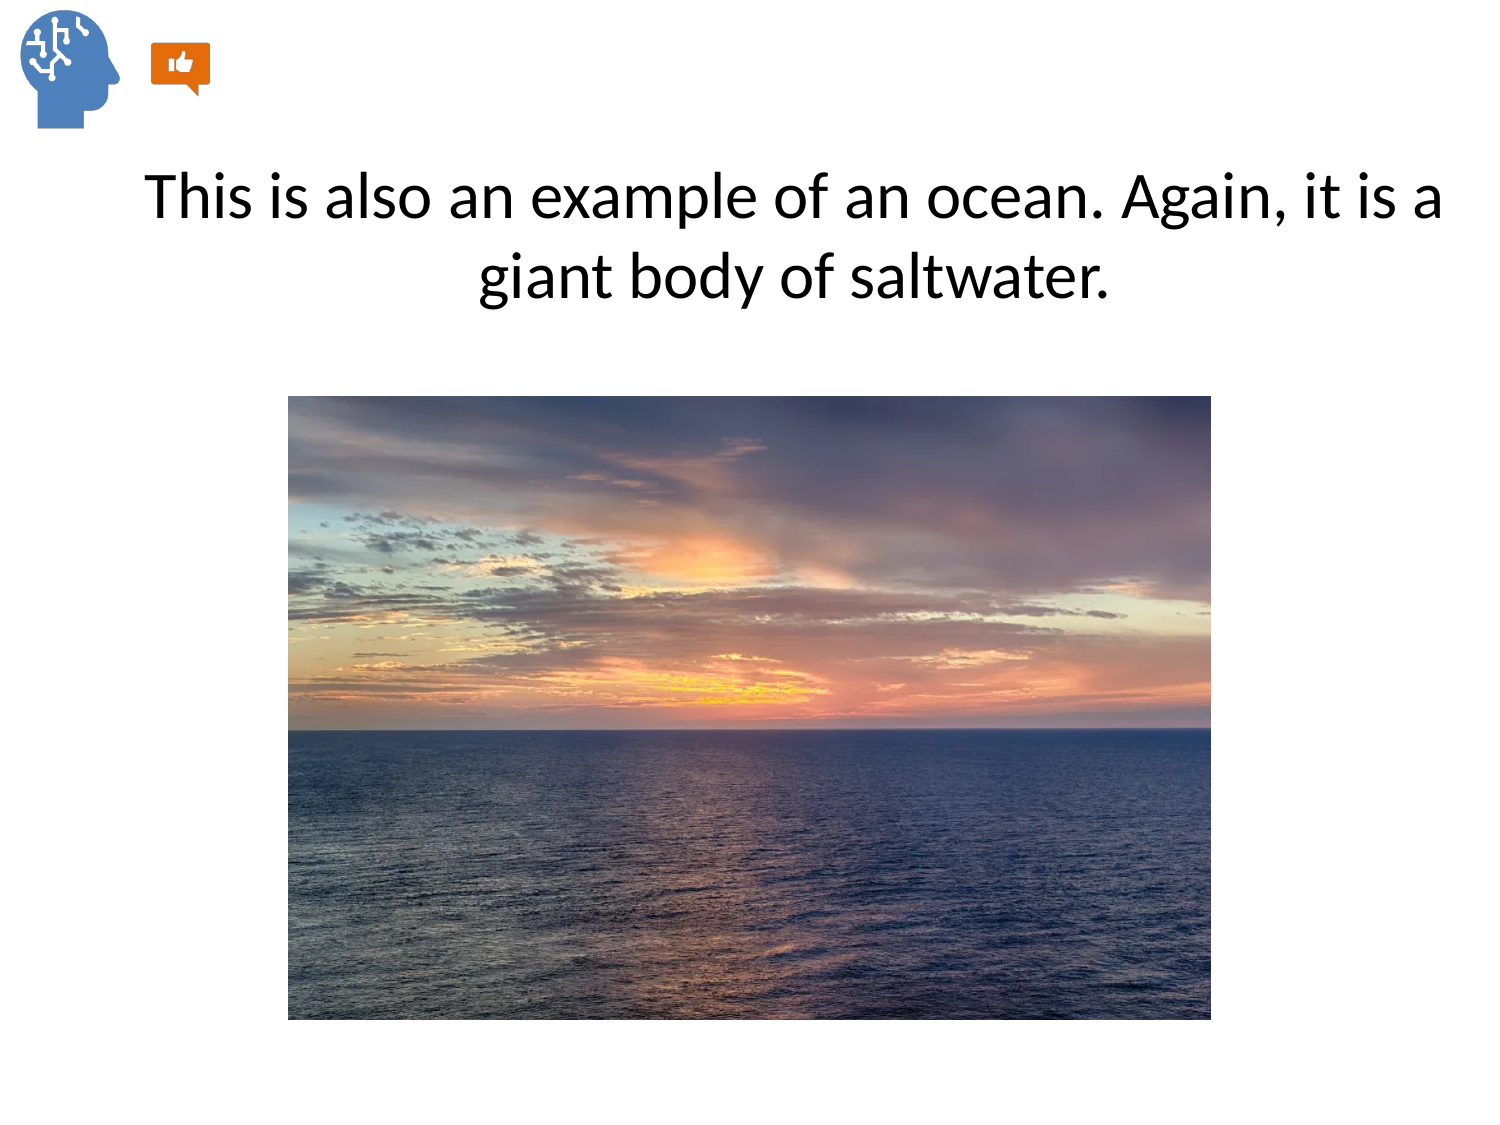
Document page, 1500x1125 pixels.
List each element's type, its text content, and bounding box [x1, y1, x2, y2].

picture [288, 395, 1212, 1020]
picture [139, 28, 223, 112]
title This is also an example of an ocean. Again, it is a giant body of saltwater. [119, 110, 1471, 352]
text_box [0, 0, 134, 140]
